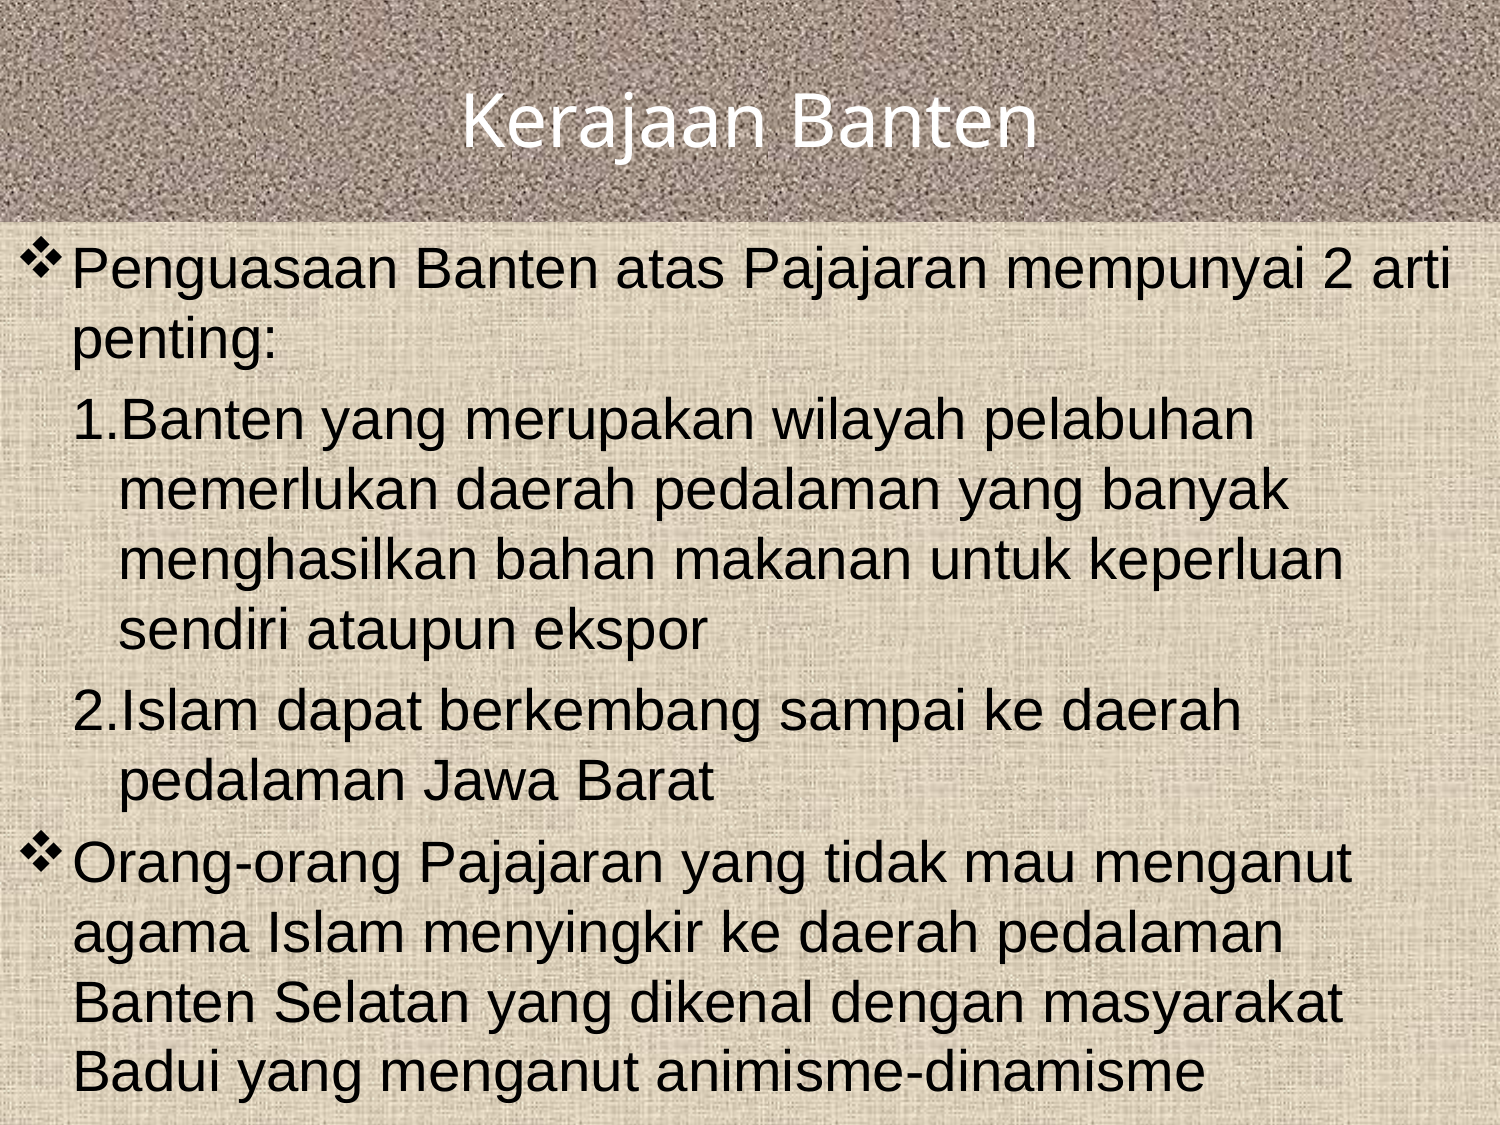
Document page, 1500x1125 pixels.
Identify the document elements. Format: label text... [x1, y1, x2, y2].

list Penguasaan Banten atas Pajajaran mempunyai 2 arti penting: Banten yang merupakan wilayah pelabuhan memerlukan daerah pedalaman yang banyak menghasilkan bahan makanan untuk keperluan sendiri ataupun ekspor Islam dapat berkembang sampai ke daerah pedalaman Jawa Barat Orang-orang Pajajaran yang tidak mau menganut agama Islam menyingkir ke daerah pedalaman Banten Selatan yang dikenal dengan masyarakat Badui yang menganut animisme-dinamisme [0, 222, 1500, 1125]
title Kerajaan Banten [0, 0, 1500, 222]
